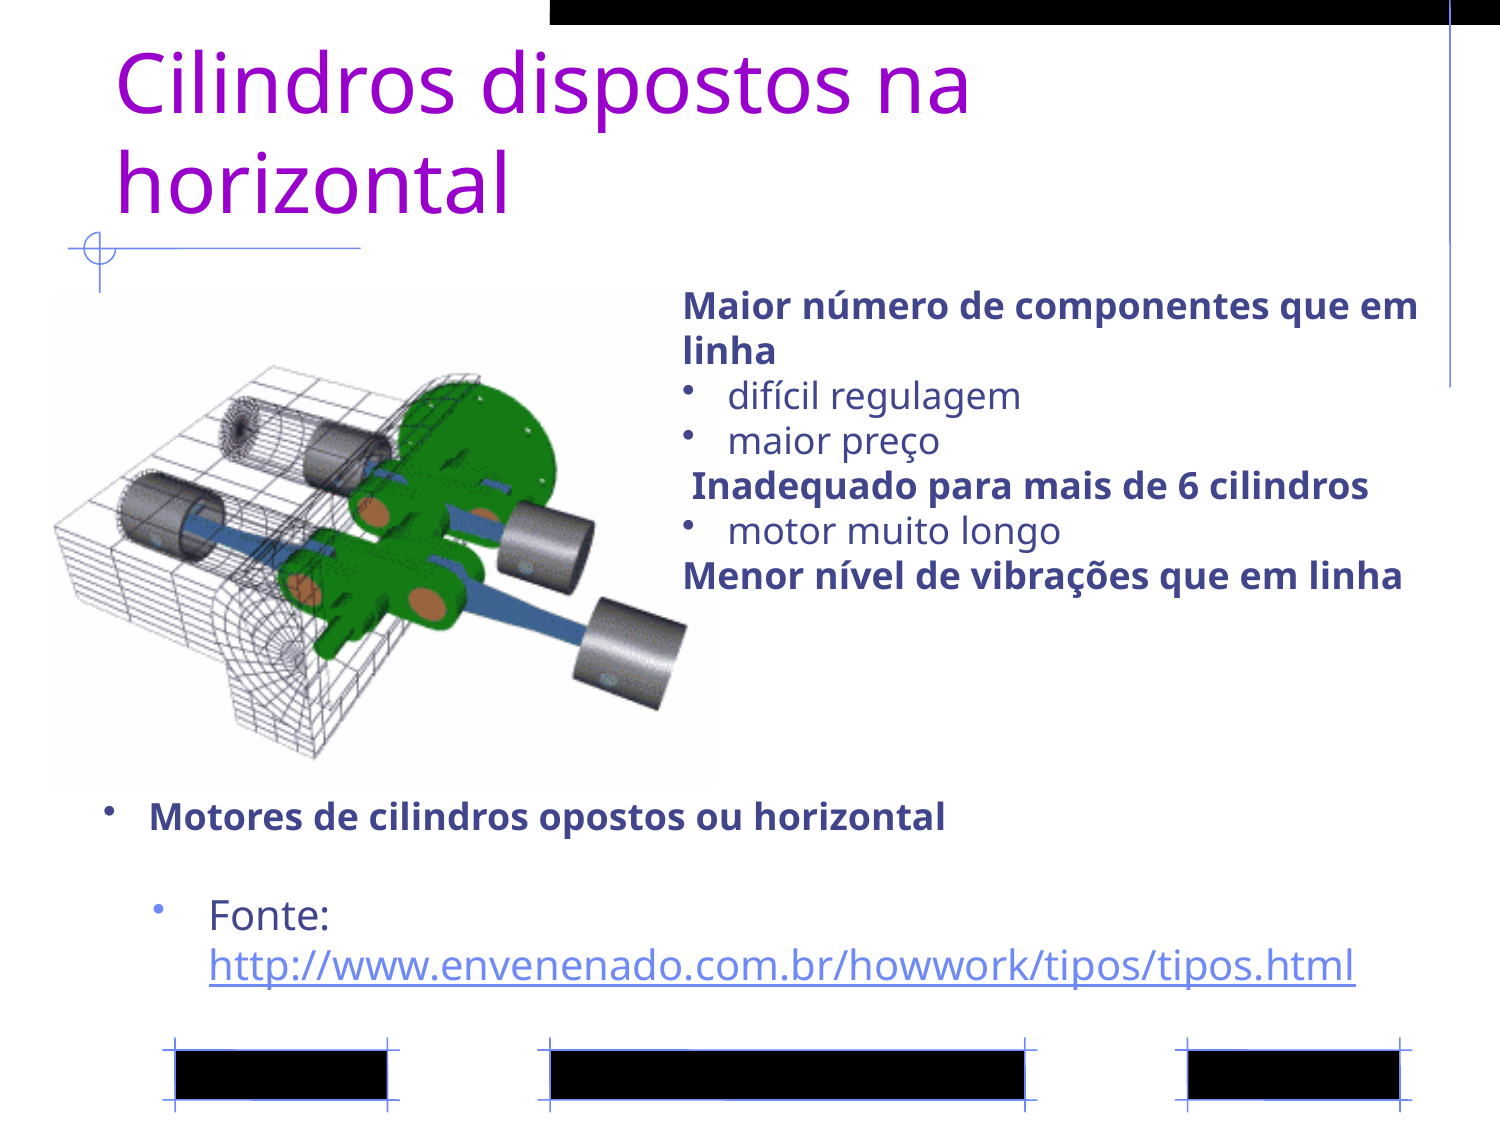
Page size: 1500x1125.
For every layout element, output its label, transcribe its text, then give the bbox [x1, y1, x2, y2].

picture [176, 1051, 386, 1099]
picture [52, 293, 715, 791]
picture [551, 1051, 1024, 1099]
text_box Motores de cilindros opostos ou horizontal [88, 785, 1306, 846]
text_box Maior número de componentes que em linha difícil regulagem maior preço Inadequado para mais de 6 cilindros motor muito longo Menor nível de vibrações que em linha [667, 274, 1435, 605]
picture [1451, 0, 1500, 25]
picture [549, 0, 1449, 25]
picture [1189, 1051, 1399, 1099]
list Fonte: http://www.envenenado.com.br/howwork/tipos/tipos.html [137, 881, 1413, 1000]
title Cilindros dispostos na horizontal [99, 49, 1376, 238]
